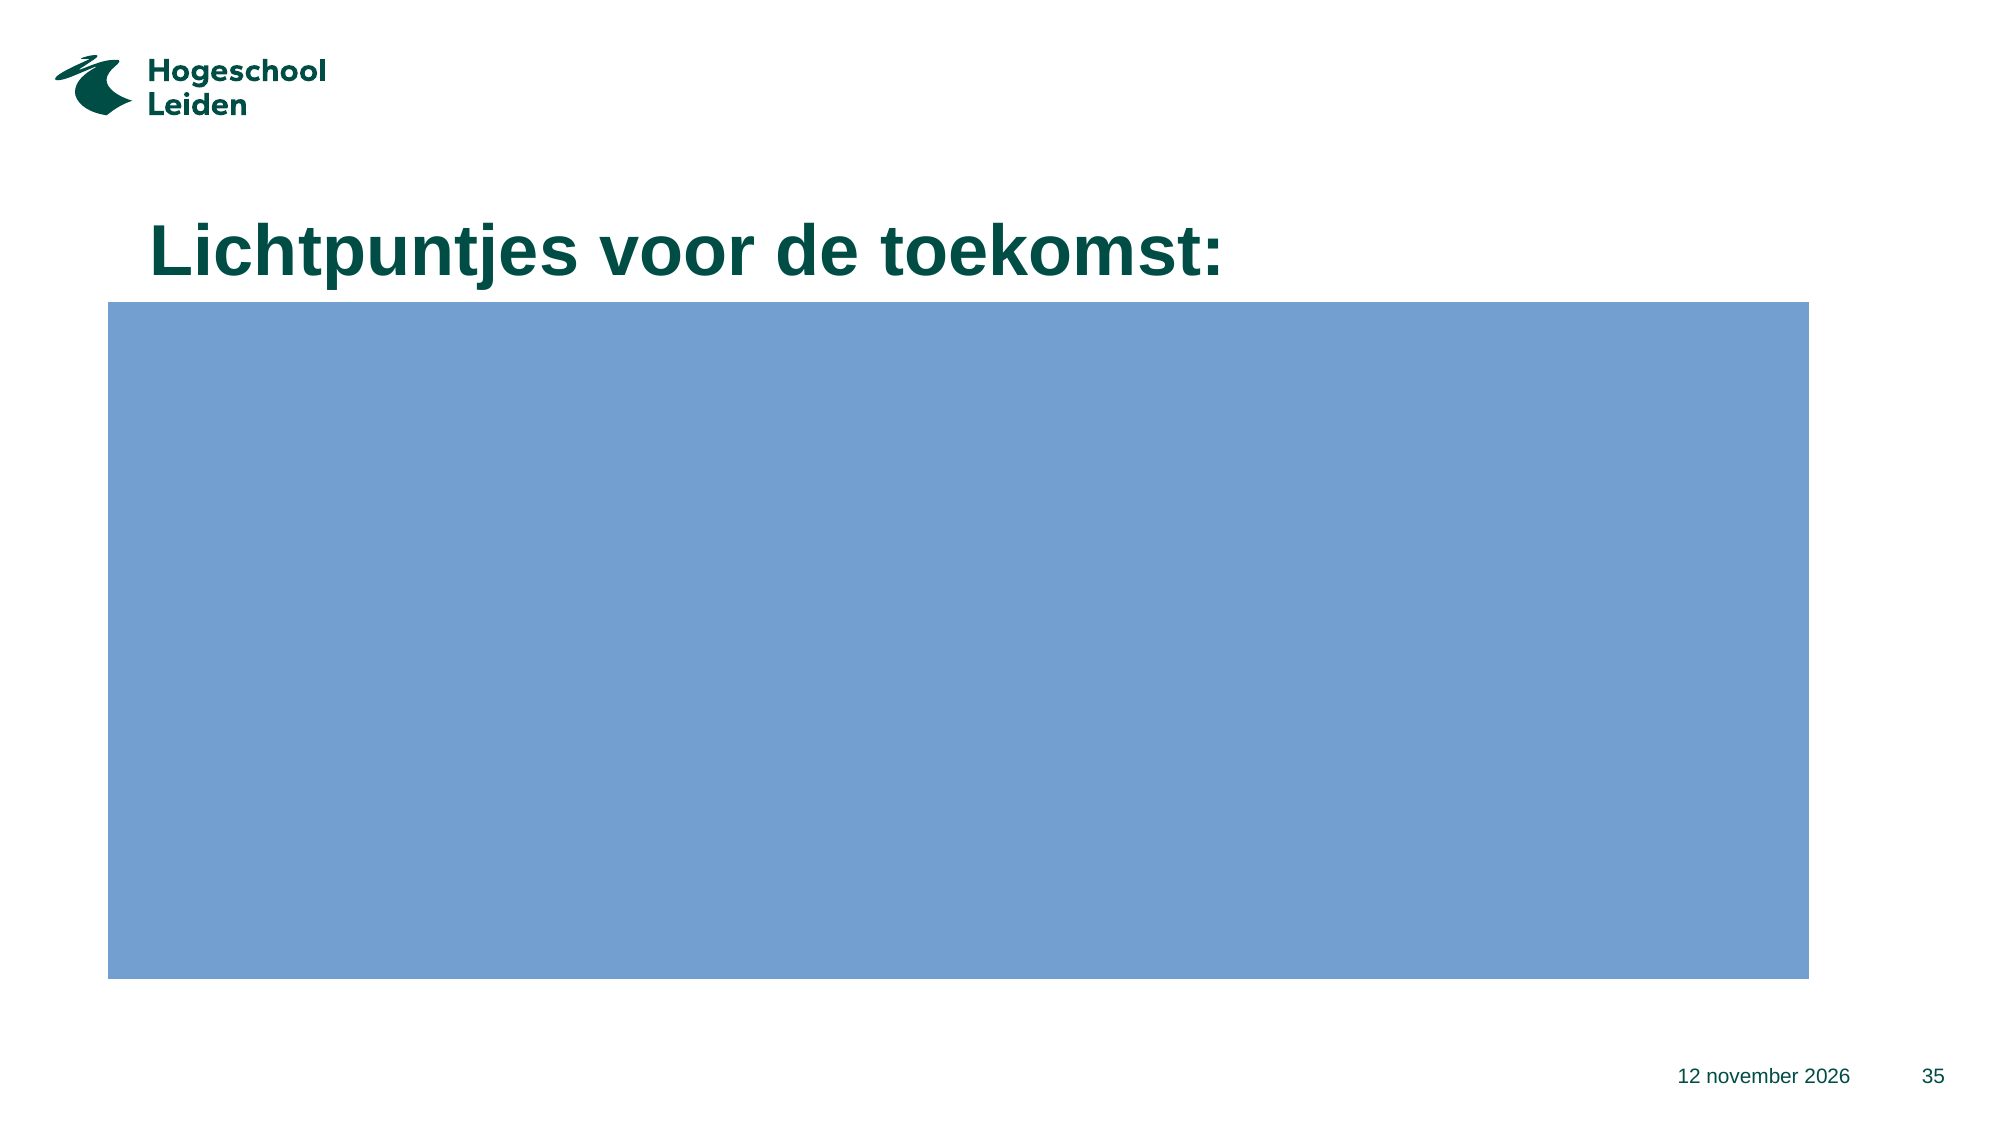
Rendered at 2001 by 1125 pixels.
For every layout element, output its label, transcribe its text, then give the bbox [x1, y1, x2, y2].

title Lichtpuntjes voor de toekomst: [149, 212, 1615, 292]
slide_number 35 [1866, 1062, 1945, 1095]
slide_number 14 maart 2024 [1653, 1062, 1851, 1095]
